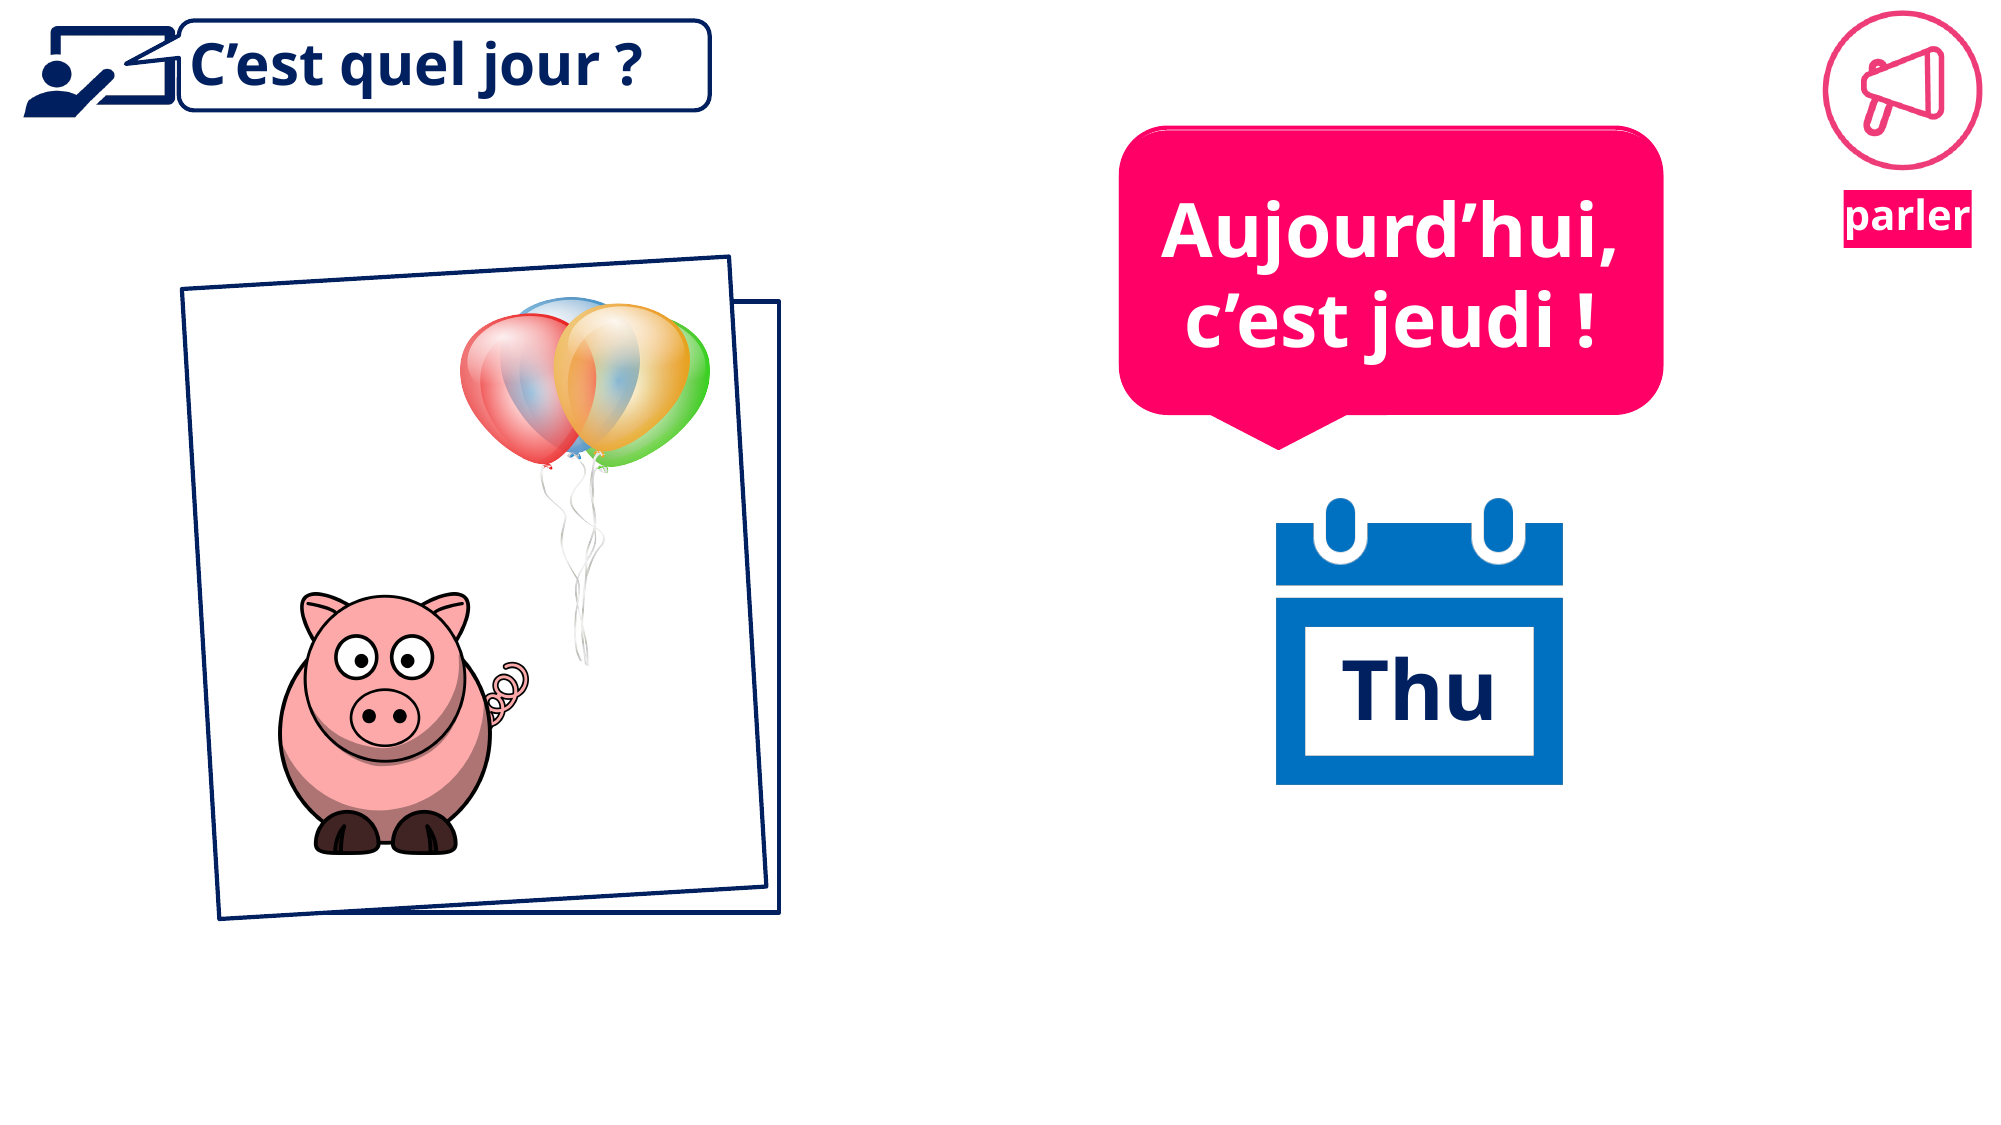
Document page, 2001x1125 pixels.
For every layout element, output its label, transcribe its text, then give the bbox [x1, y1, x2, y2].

picture [15, 0, 183, 147]
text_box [199, 271, 780, 913]
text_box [1220, 442, 1620, 842]
picture [278, 592, 529, 855]
text_box Today it’s Thursday! [1119, 125, 1664, 172]
text_box . [188, 28, 712, 113]
text_box Aujourd’hui, c’est jeudi ! [1118, 130, 1664, 440]
text_box C’est quel jour ? [188, 19, 710, 95]
picture [1812, 1, 2000, 190]
title parler [1843, 199, 1972, 248]
